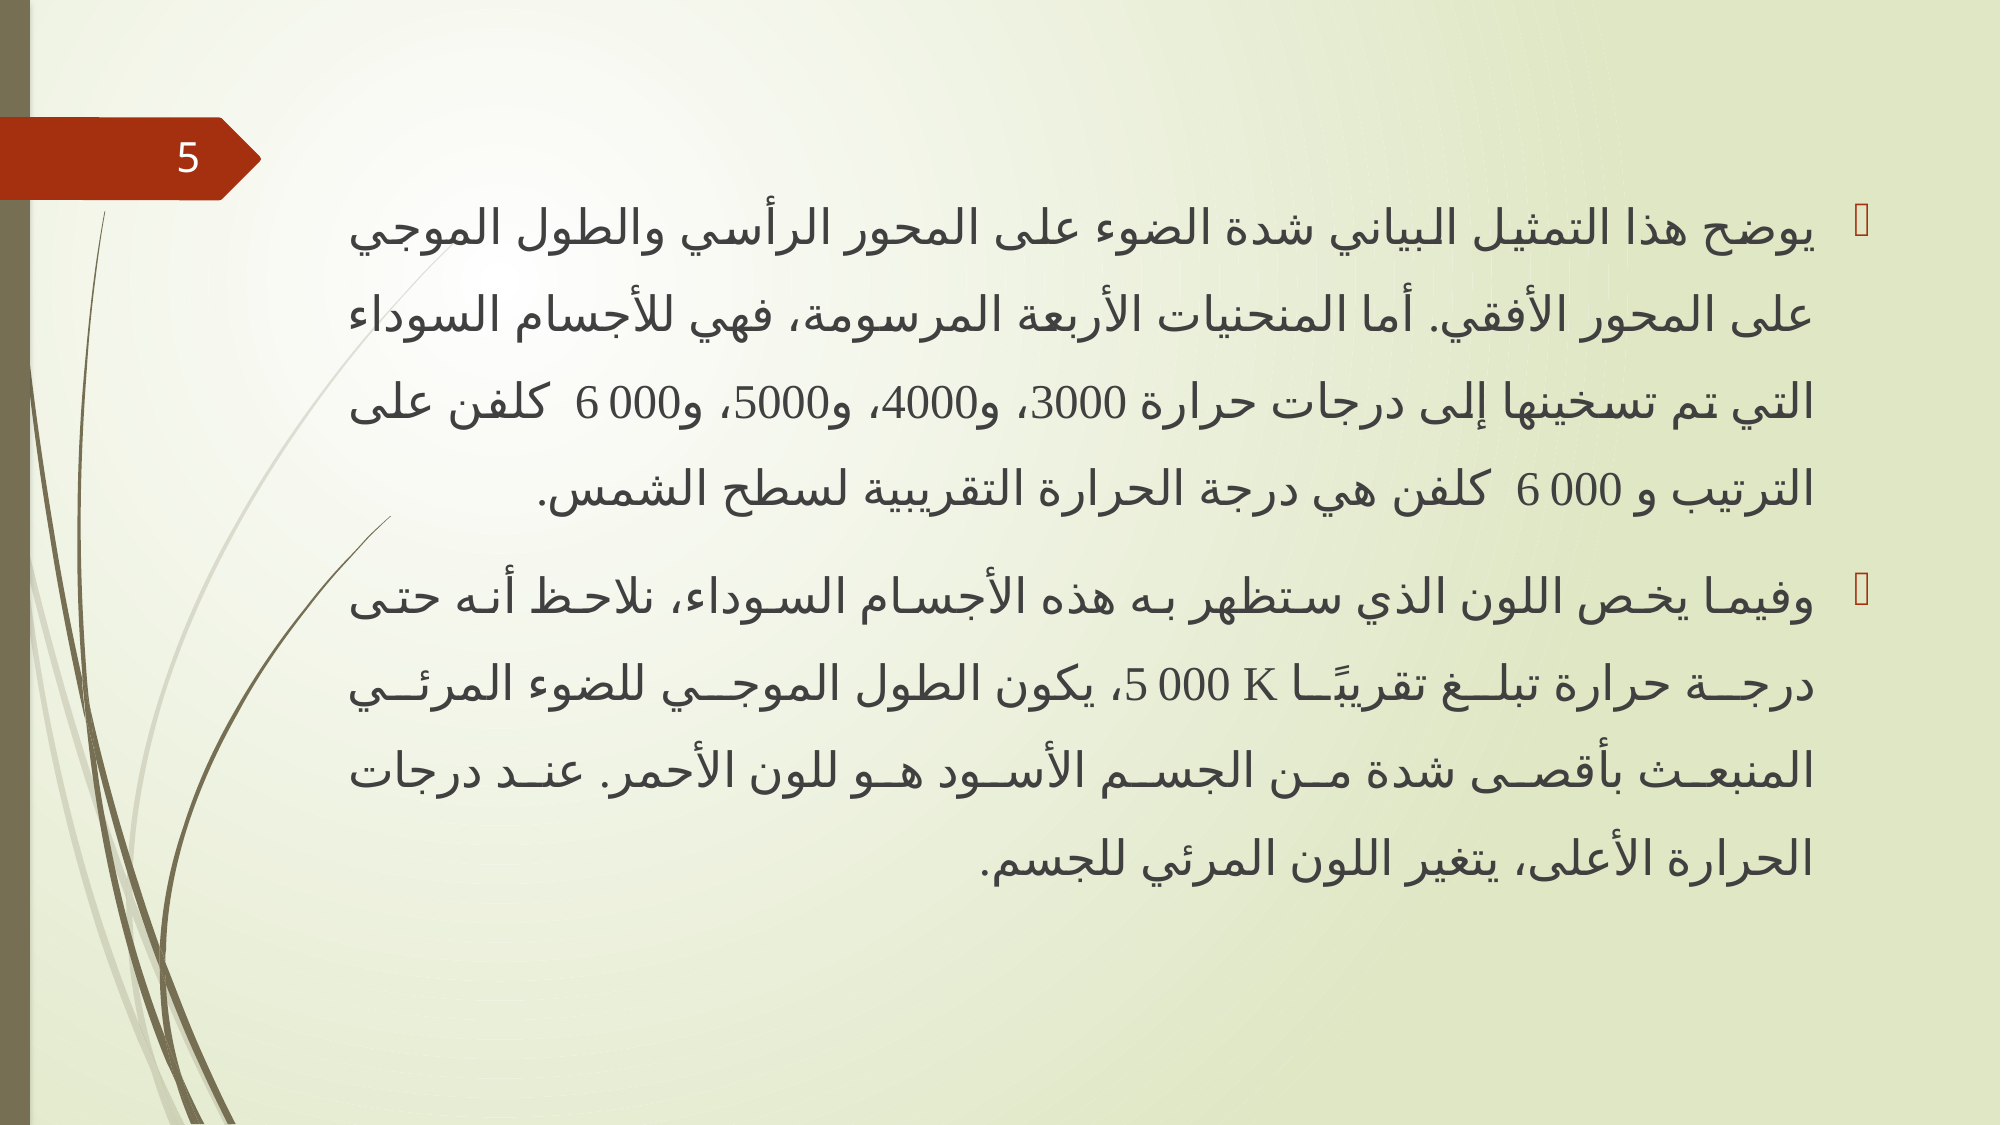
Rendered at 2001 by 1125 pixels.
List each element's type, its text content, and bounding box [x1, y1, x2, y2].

slide_number 5 [87, 129, 216, 190]
list يوضح هذا التمثيل البياني شدة الضوء على المحور الرأسي والطول الموجي على المحور الأفقي. أما المنحنيات الأربعة المرسومة، فهي للأجسام السوداء التي تم تسخينها إلى درجات حرارة 3‎000، و4‎000، و5‎000، و6‎ ‎000 كلفن على الترتيب و 6‎ ‎000 كلفن هي درجة الحرارة التقريبية لسطح الشمس. وفيما يخص اللون الذي ستظهر به هذه الأجسام السوداء، نلاحظ أنه حتى درجة حرارة تبلغ تقريبًا 5‎ ‎000 K، يكون الطول الموجي للضوء المرئي المنبعث بأقصى شدة من الجسم الأسود هو للون الأحمر. عند درجات الحرارة الأعلى، يتغير اللون المرئي للجسم. [333, 159, 1886, 926]
